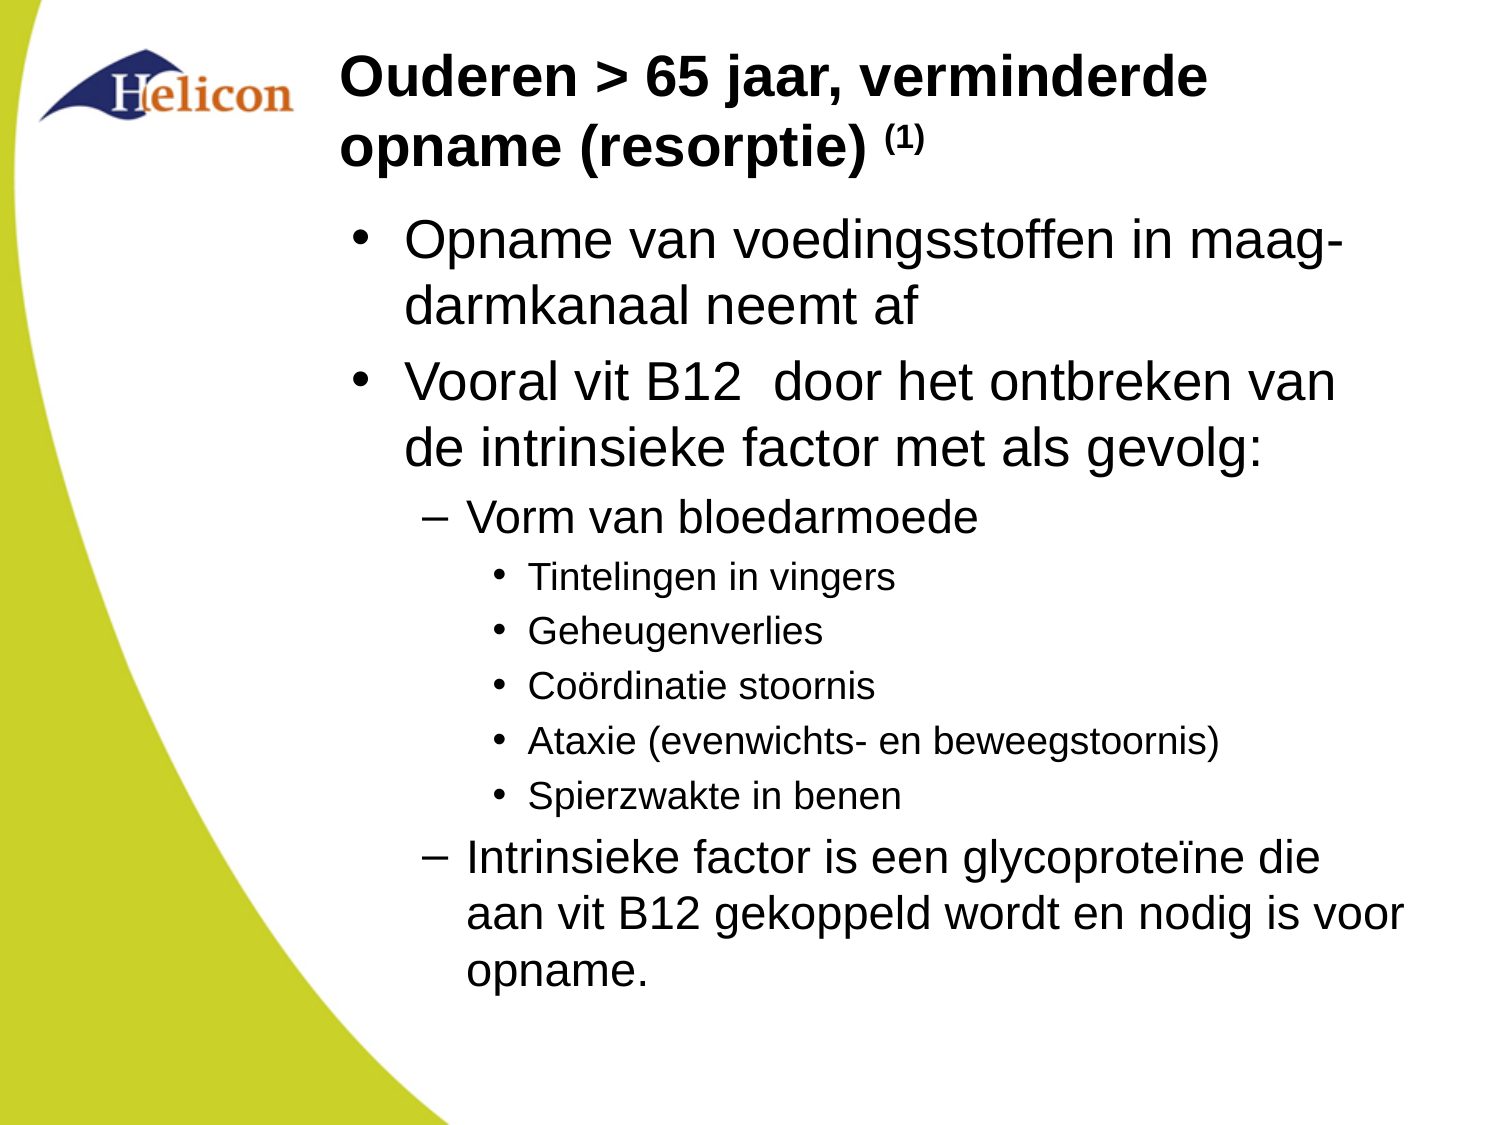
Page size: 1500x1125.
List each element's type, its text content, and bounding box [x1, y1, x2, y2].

picture [0, 0, 1500, 1125]
list Opname van voedingsstoffen in maag-darmkanaal neemt af Vooral vit B12 door het ontbreken van de intrinsieke factor met als gevolg: Vorm van bloedarmoede Tintelingen in vingers Geheugenverlies Coördinatie stoornis Ataxie (evenwichts- en beweegstoornis) Spierzwakte in benen Intrinsieke factor is een glycoproteïne die aan vit B12 gekoppeld wordt en nodig is voor opname. [336, 196, 1425, 1005]
title Ouderen > 65 jaar, verminderde opname (resorptie) (1) [324, 54, 1415, 161]
